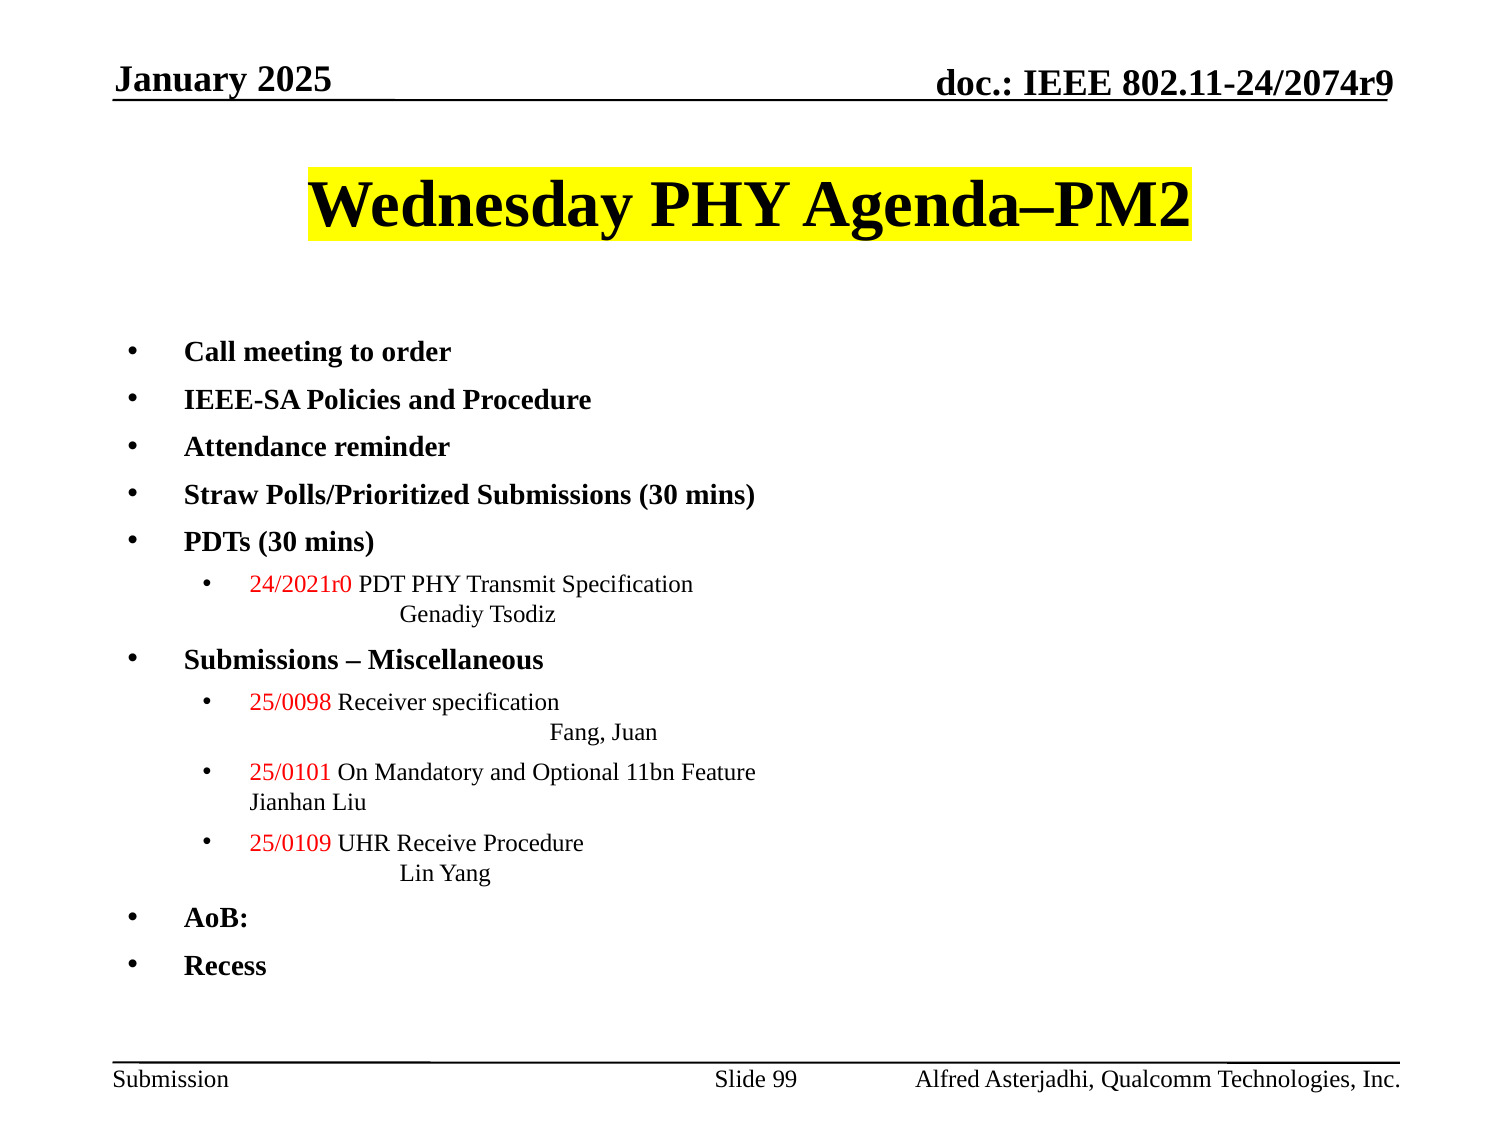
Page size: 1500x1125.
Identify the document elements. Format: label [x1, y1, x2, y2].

title [112, 112, 1388, 288]
slide_number [712, 1061, 800, 1123]
slide_number [114, 54, 423, 100]
list [112, 324, 1388, 1063]
footer [878, 1061, 1402, 1093]
